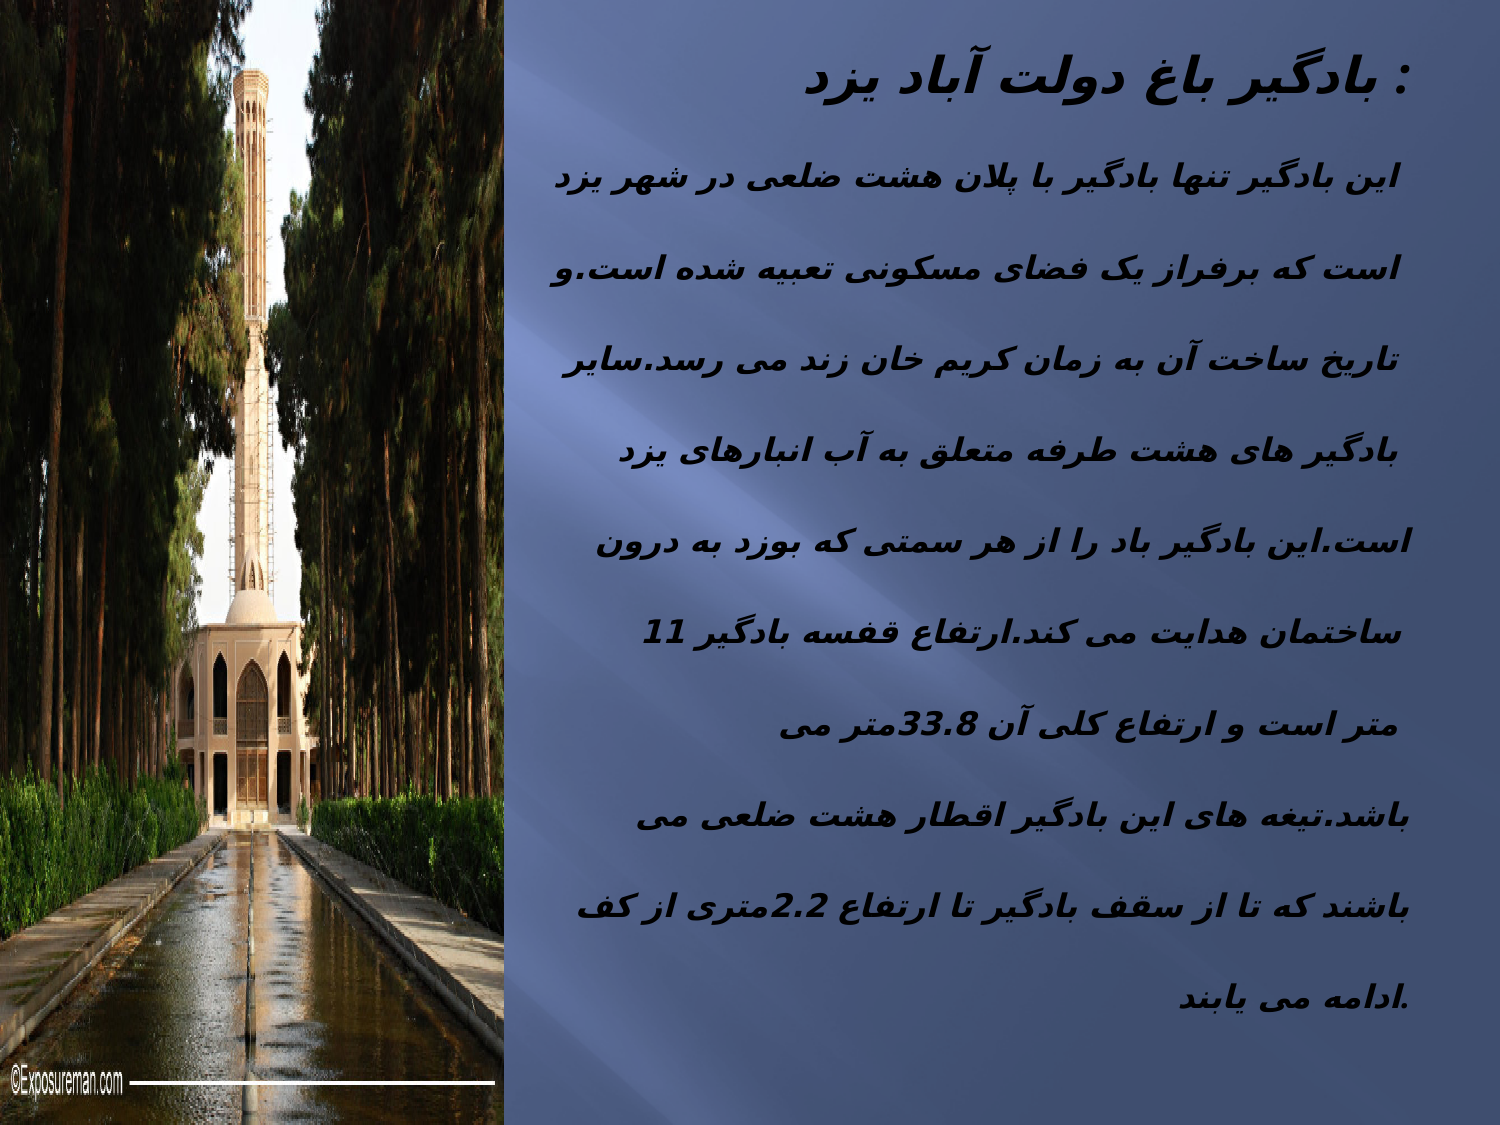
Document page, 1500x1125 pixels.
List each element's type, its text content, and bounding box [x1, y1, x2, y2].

picture [0, 0, 505, 1125]
list بادگیر باغ دولت آباد یزد : این بادگیر تنها بادگیر با پلان هشت ضلعی در شهر یزد است که برفراز یک فضای مسکونی تعبیه شده است.و تاریخ ساخت آن به زمان کریم خان زند می رسد.سایر بادگیر های هشت طرفه متعلق به آب انبارهای یزد است.این بادگیر باد را از هر سمتی که بوزد به درون ساختمان هدایت می کند.ارتفاع قفسه بادگیر 11 متر است و ارتفاع کلی آن 33.8متر می باشد.تیغه های این بادگیر اقطار هشت ضلعی می باشند که تا از سقف بادگیر تا ارتفاع 2.2متری از کف ادامه می یابند. [545, 35, 1425, 1035]
